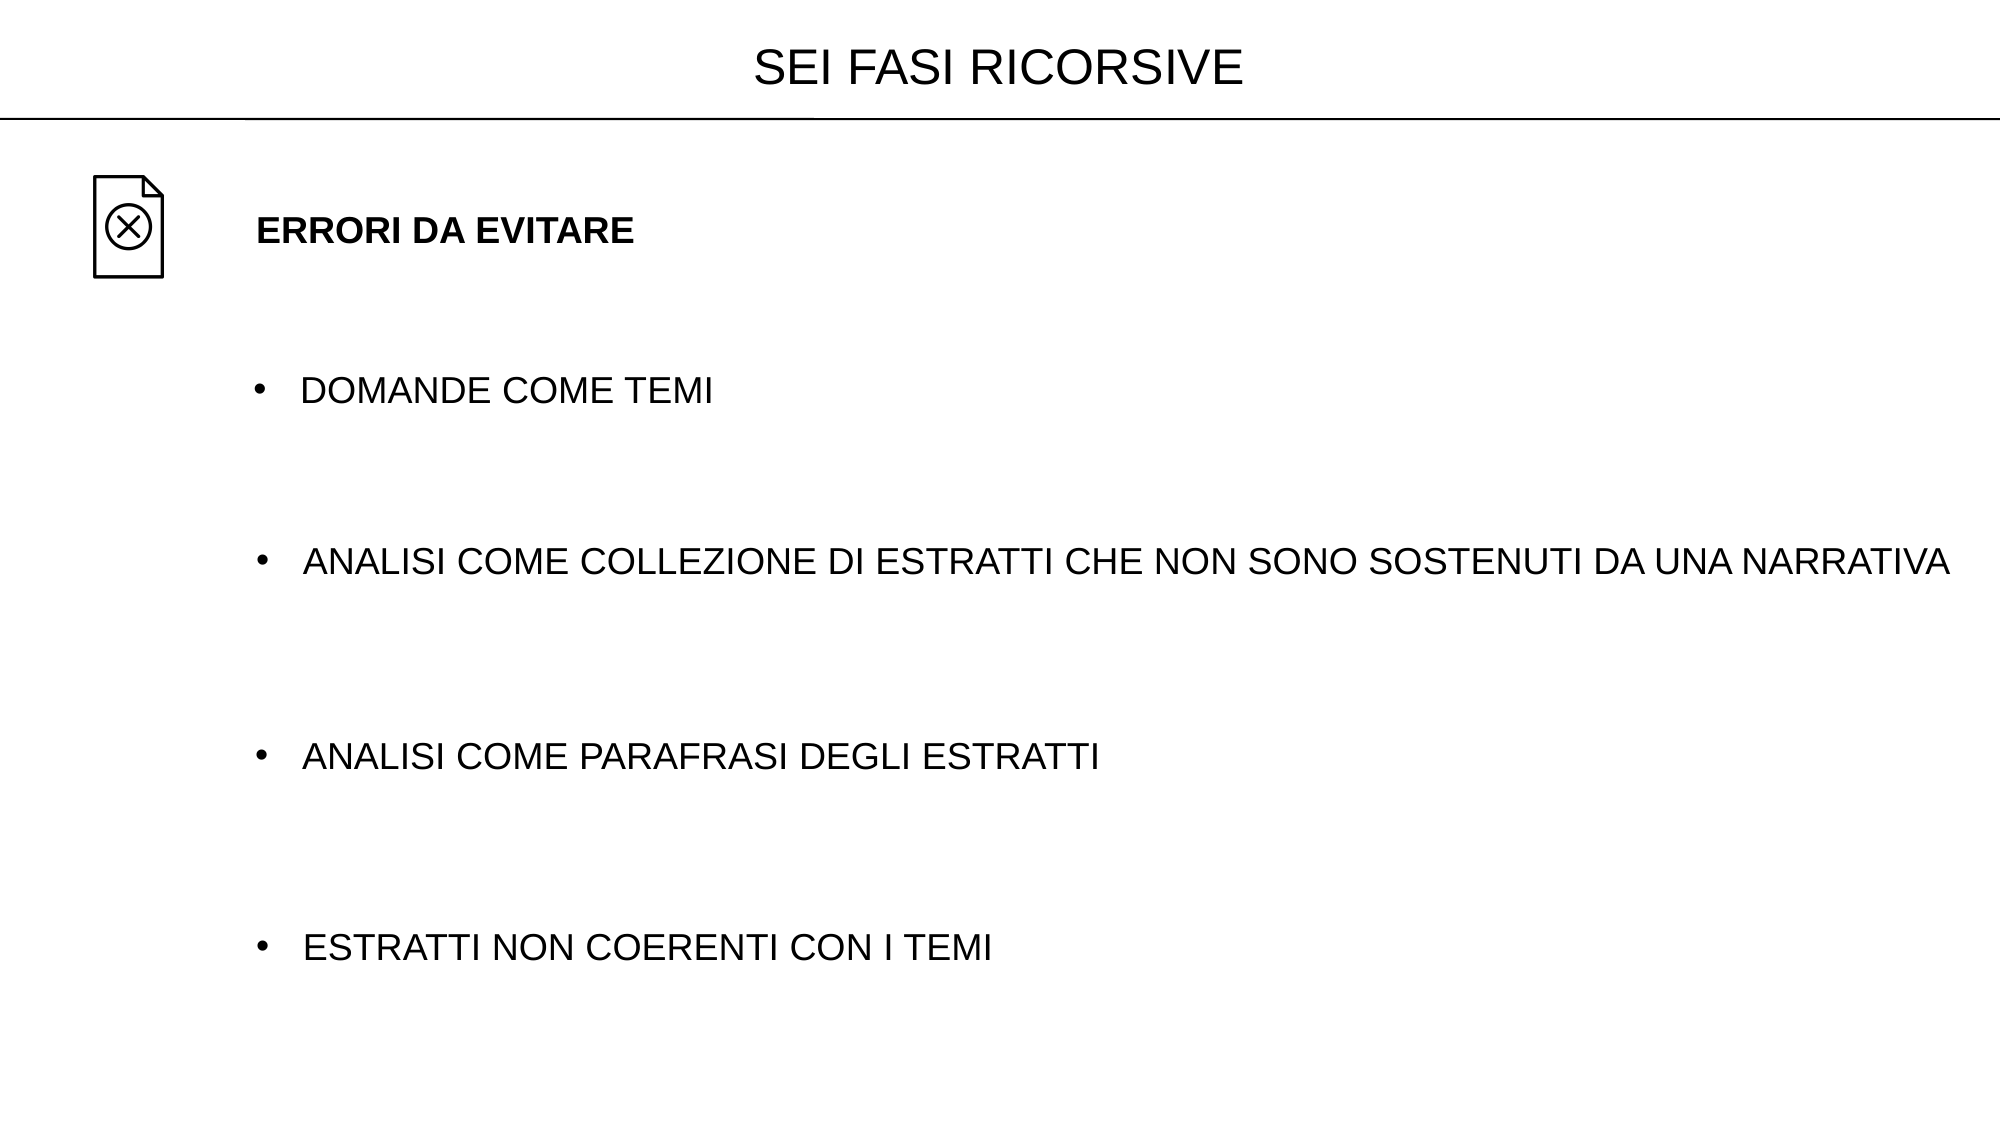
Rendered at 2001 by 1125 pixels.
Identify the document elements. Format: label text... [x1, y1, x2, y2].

text_box Domande come temi [238, 359, 1696, 419]
text_box Analisi come collezione di estratti che non sono sostenuti da una narrativa [241, 529, 2000, 589]
text_box analisi come parafrasi degli estratti [240, 724, 1117, 785]
text_box Sei fasi ricorsive [329, 26, 1669, 102]
text_box Errori da evitare [241, 198, 1698, 258]
text_box Estratti non coerenti con i temi [241, 916, 1698, 976]
picture [59, 171, 198, 289]
